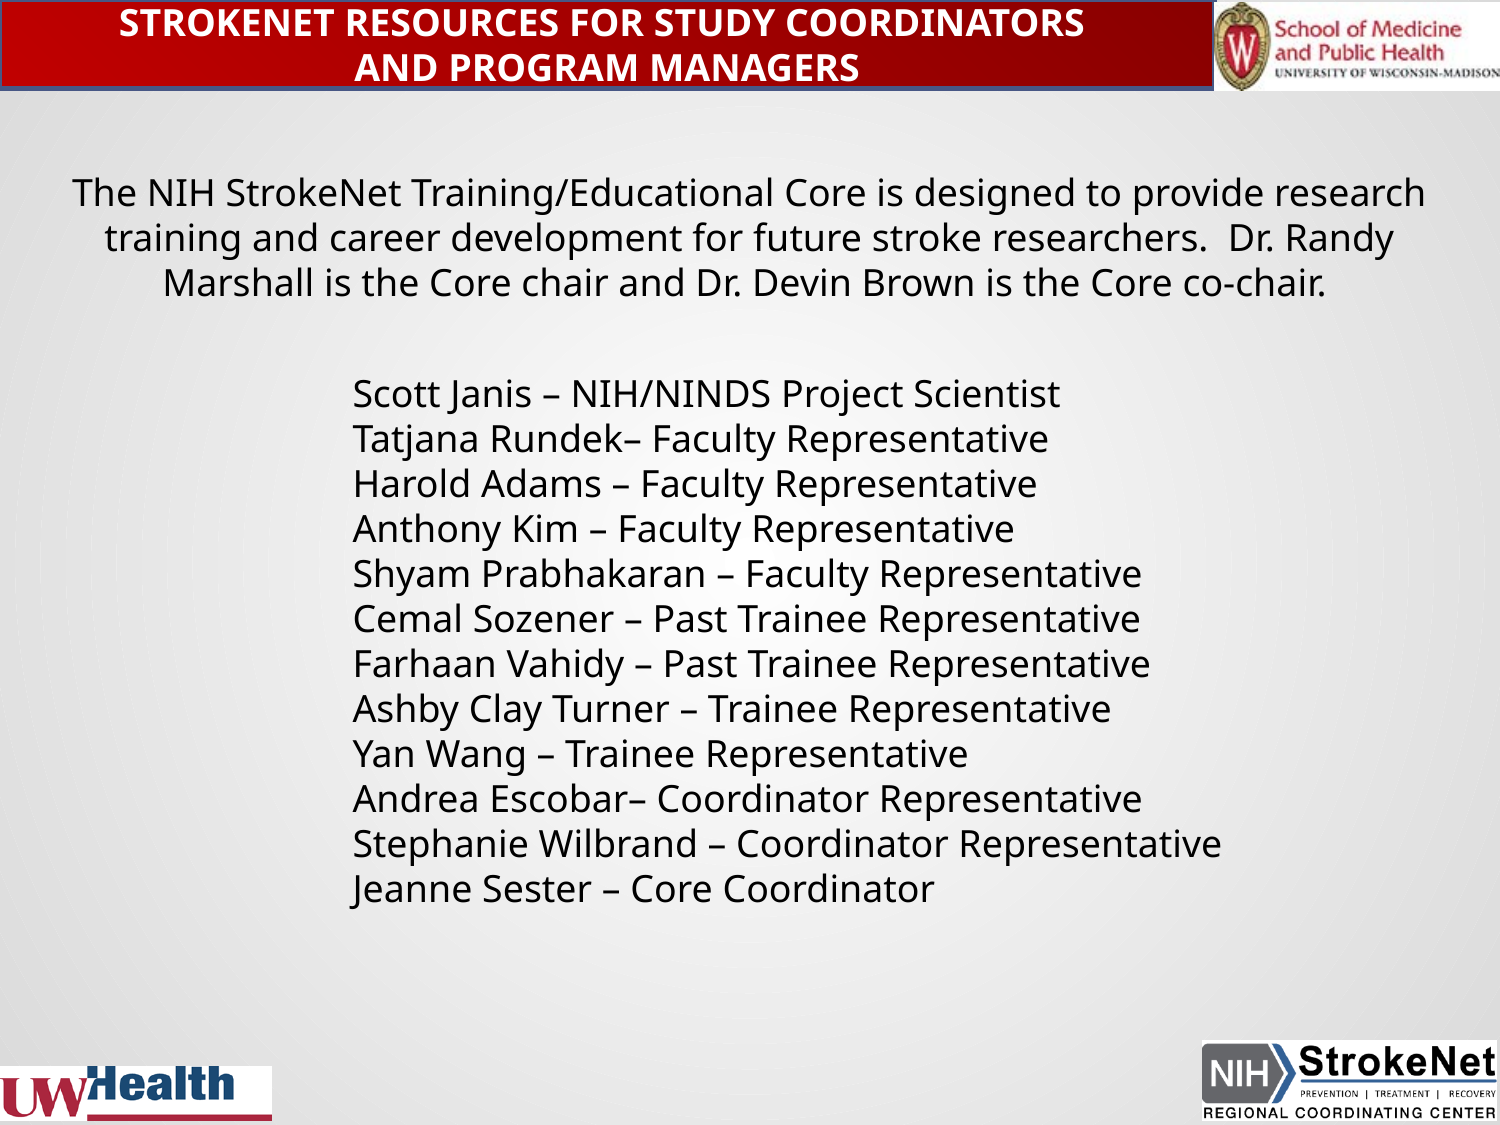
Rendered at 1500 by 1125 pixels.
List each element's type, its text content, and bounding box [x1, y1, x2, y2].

text_box Scott Janis – NIH/NINDS Project Scientist Tatjana Rundek– Faculty Representative Harold Adams – Faculty Representative Anthony Kim – Faculty Representative Shyam Prabhakaran – Faculty Representative Cemal Sozener – Past Trainee Representative Farhaan Vahidy – Past Trainee Representative Ashby Clay Turner – Trainee Representative Yan Wang – Trainee Representative Andrea Escobar– Coordinator Representative Stephanie Wilbrand – Coordinator Representative Jeanne Sester – Core Coordinator [337, 362, 1356, 918]
picture [1201, 1040, 1498, 1121]
picture [0, 1066, 272, 1121]
text_box The NIH StrokeNet Training/Educational Core is designed to provide research training and career development for future stroke researchers. Dr. Randy Marshall is the Core chair and Dr. Devin Brown is the Core co-chair. [0, 161, 1463, 312]
text_box STROKENET RESOURCES FOR STUDY COORDINATORS AND PROGRAM MANAGERS [0, 0, 1215, 91]
picture [1214, 1, 1500, 92]
